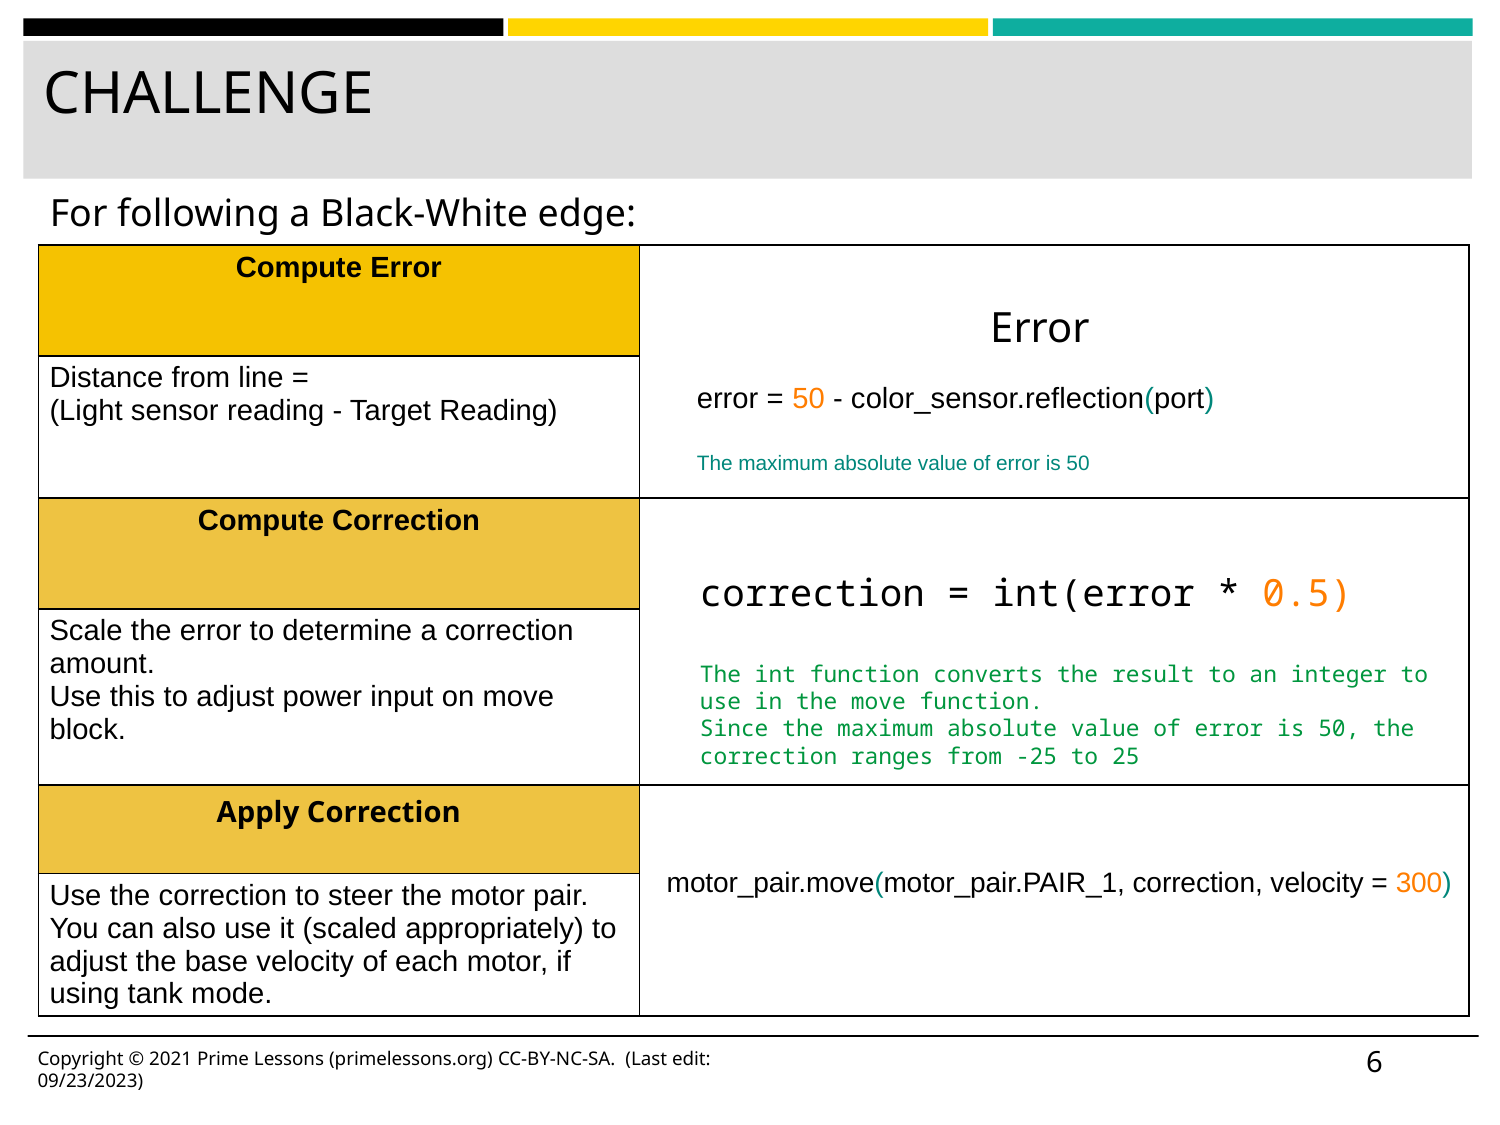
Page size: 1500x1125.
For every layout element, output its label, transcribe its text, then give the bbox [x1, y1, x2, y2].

slide_number ‹#› [1351, 1036, 1478, 1097]
table_header Compute Error [39, 246, 639, 355]
table_cell [640, 499, 1468, 784]
text_box For following a Black-White edge: [34, 181, 847, 241]
footer Copyright © 2021 Prime Lessons (primelessons.org) CC-BY-NC-SA. (Last edit: 09/23/2023) [22, 1038, 822, 1099]
table_header [640, 246, 1468, 497]
text_box motor_pair.move(motor_pair.PAIR_1, correction, velocity = 300) [651, 857, 1500, 985]
table_cell Distance from line = (Light sensor reading - Target Reading) [39, 357, 639, 497]
title CHALLENGE [28, 48, 1464, 172]
table_cell Scale the error to determine a correction amount. Use this to adjust power input on move block. [39, 610, 639, 784]
text_box correction = int(error * 0.5) The int function converts the result to an integer to use in the move function. Since the maximum absolute value of error is 50, the correction ranges from -25 to 25 [684, 561, 1459, 777]
table_cell Apply Correction [39, 786, 639, 873]
table_cell Use the correction to steer the motor pair. You can also use it (scaled appropriately) to adjust the base velocity of each motor, if using tank mode. [39, 874, 639, 1015]
text_box Error [975, 293, 1122, 359]
table_cell [640, 786, 1468, 1015]
text_box error = 50 - color_sensor.reflection(port) The maximum absolute value of error is 50 [681, 372, 1462, 483]
table_cell Compute Correction [39, 499, 639, 608]
